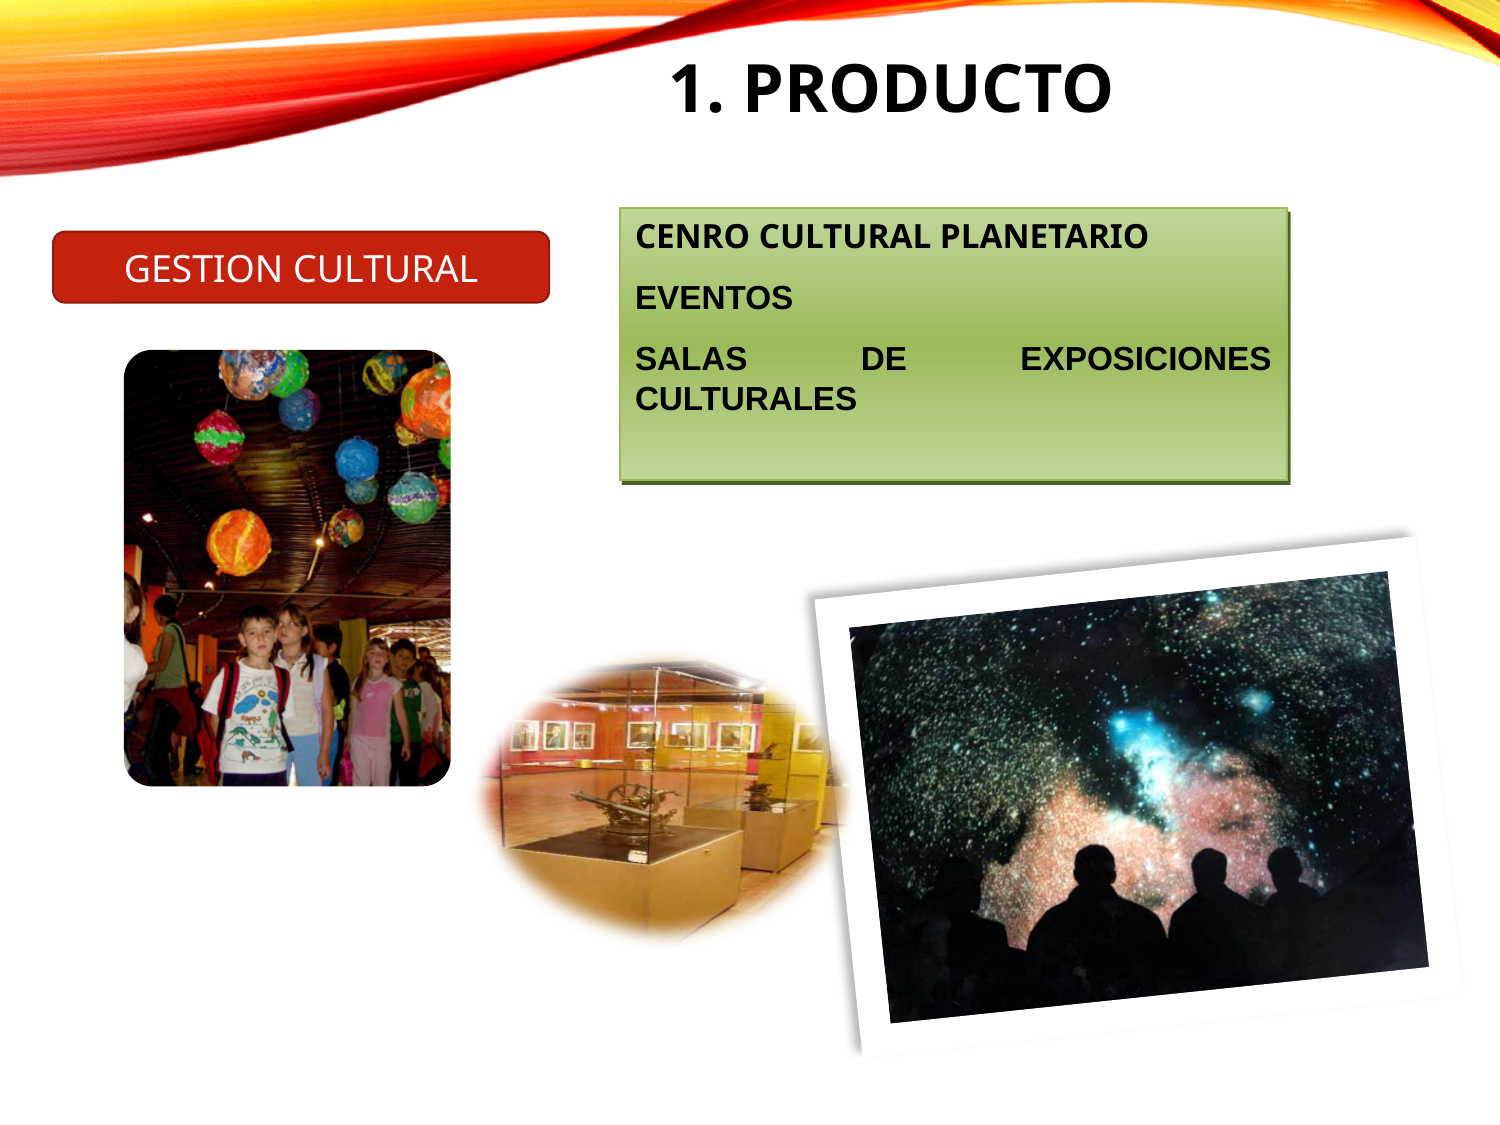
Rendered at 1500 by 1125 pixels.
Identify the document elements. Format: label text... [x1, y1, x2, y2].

picture [123, 349, 451, 787]
text_box GESTION CULTURAL [52, 230, 551, 304]
picture [466, 572, 1428, 1023]
picture [0, 0, 1500, 178]
text_box CENRO CULTURAL PLANETARIO EVENTOS SALAS DE EXPOSICIONES CULTURALES [620, 208, 1288, 480]
title 1. producto [218, 58, 1500, 124]
